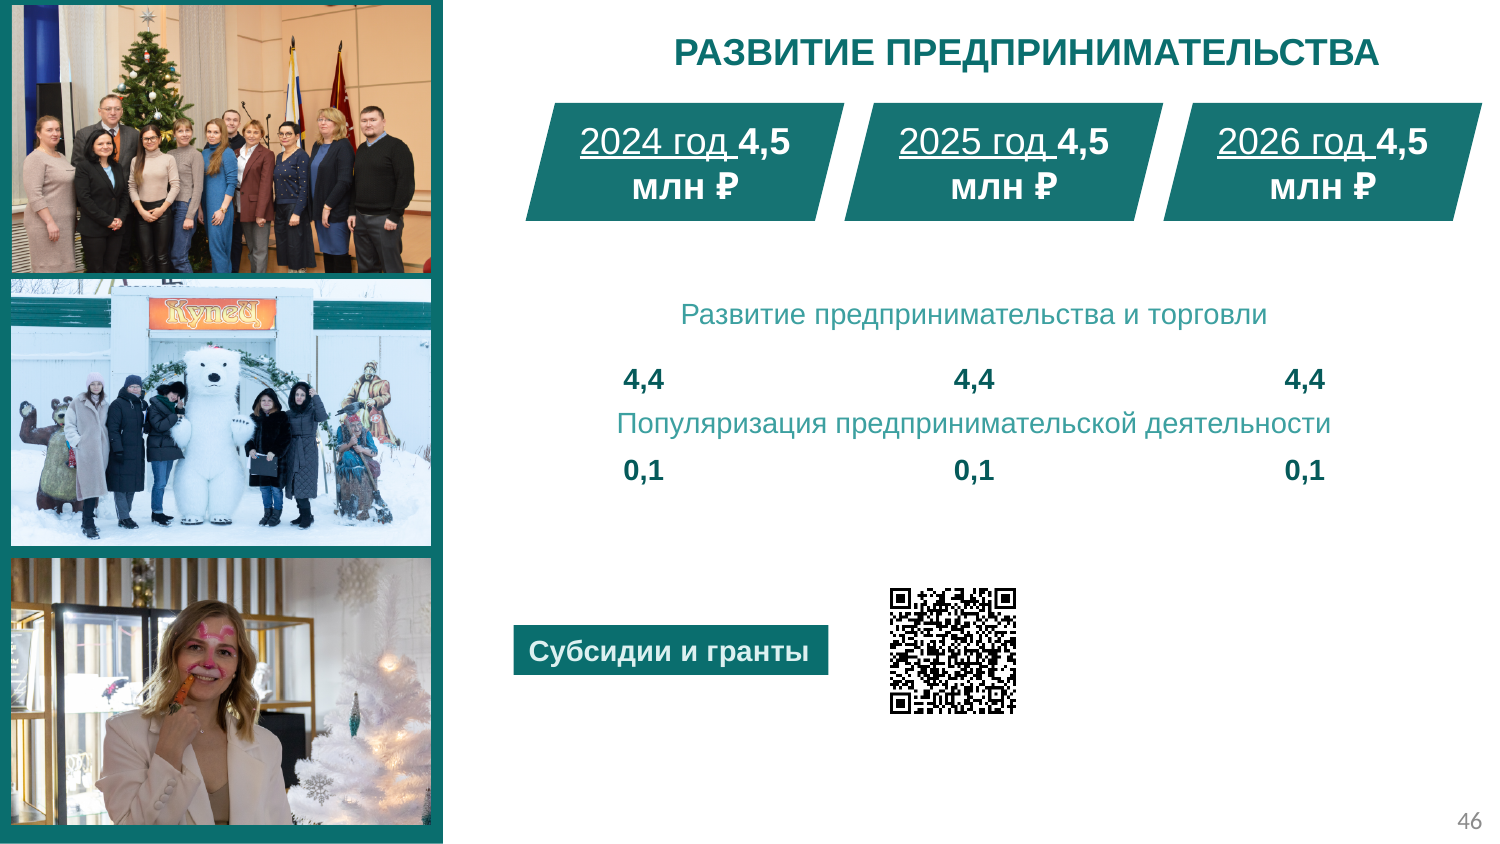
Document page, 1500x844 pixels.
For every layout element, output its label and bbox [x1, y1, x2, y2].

text_box [842, 100, 1166, 224]
text_box [548, 20, 1500, 80]
text_box [523, 100, 847, 224]
picture [11, 558, 432, 826]
table_header [478, 292, 1470, 356]
text_box [0, 0, 445, 844]
slide_number [1147, 797, 1498, 843]
picture [876, 575, 1028, 726]
text_box [513, 625, 829, 675]
text_box [1161, 100, 1485, 224]
table_cell [478, 356, 1470, 492]
picture [11, 279, 432, 546]
picture [11, 5, 432, 273]
